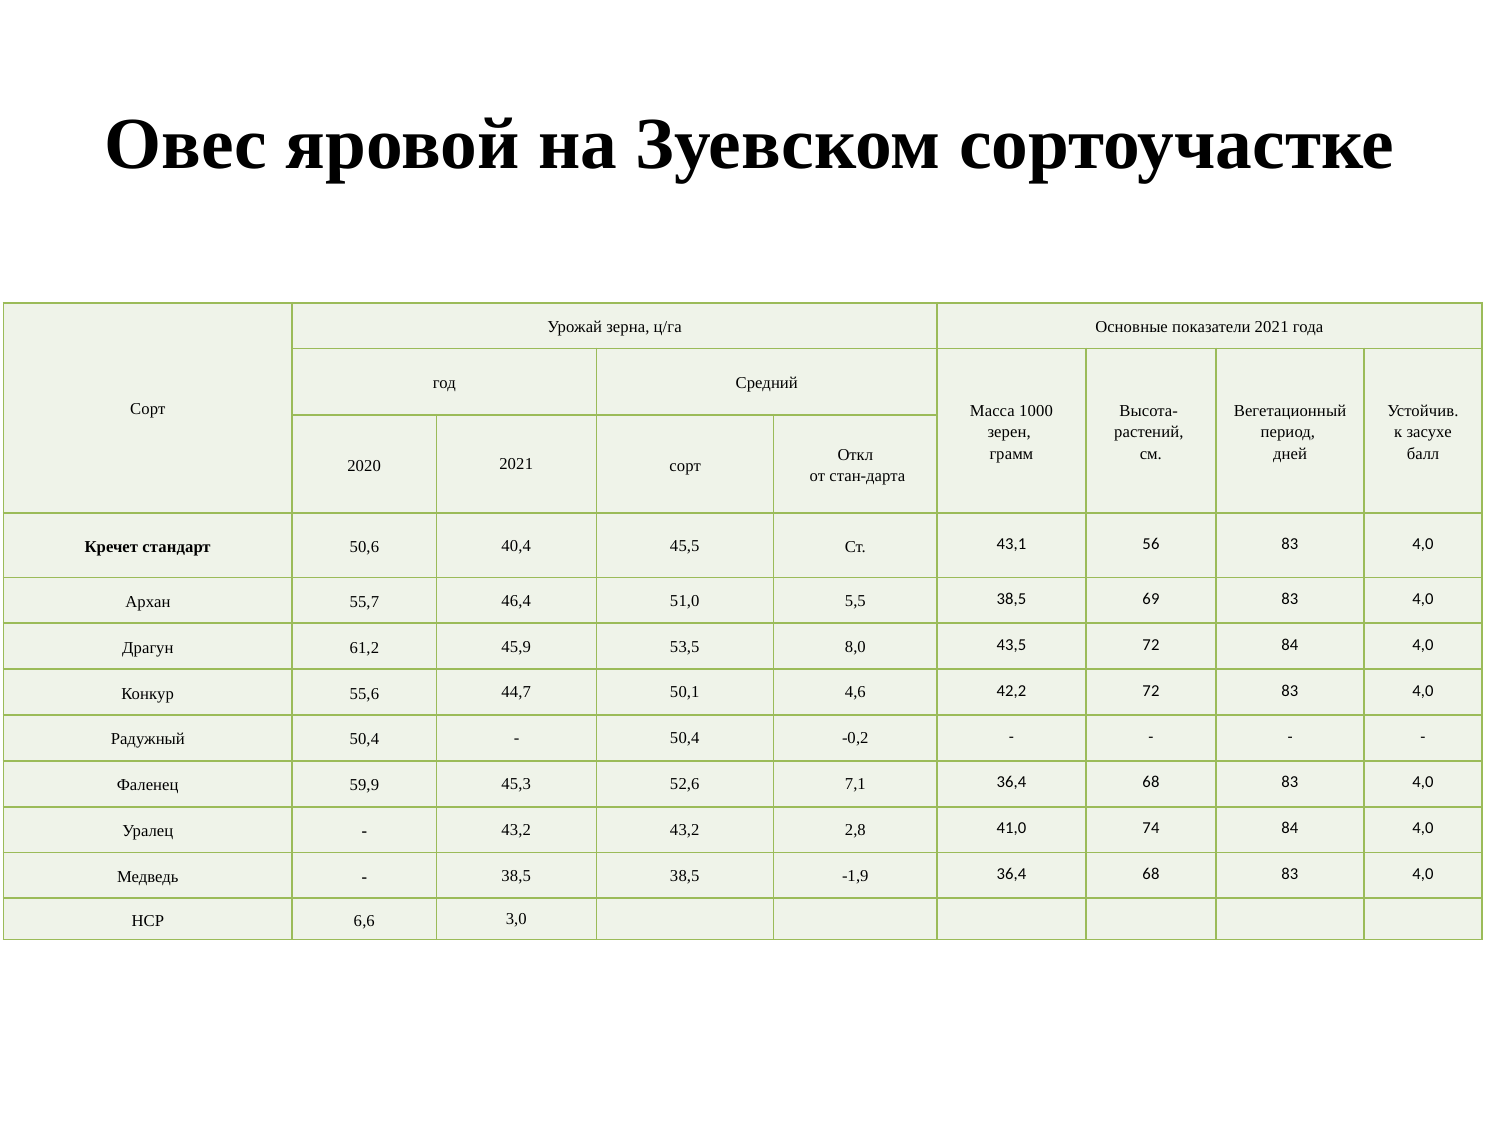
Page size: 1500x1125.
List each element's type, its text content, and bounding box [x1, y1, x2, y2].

table_header Основные показатели 2021 года [938, 304, 1481, 348]
table_cell 55,6 [293, 670, 436, 714]
table_cell -1,9 [774, 853, 936, 897]
table_cell 45,9 [437, 624, 596, 668]
table_cell 50,1 [597, 670, 773, 714]
table_cell 50,4 [293, 716, 436, 760]
table_cell 40,4 [437, 514, 596, 577]
table_cell 36,4 [938, 853, 1085, 897]
table_cell 8,0 [774, 624, 936, 668]
table_cell 4,0 [1365, 624, 1481, 668]
table_cell 51,0 [597, 578, 773, 622]
table_cell 38,5 [437, 853, 596, 897]
table_cell - [1365, 716, 1481, 760]
table_cell 42,2 [938, 670, 1085, 714]
table_cell - [1217, 716, 1363, 760]
table_cell 36,4 [938, 762, 1085, 806]
table_cell 74 [1087, 808, 1215, 852]
table_cell 53,5 [597, 624, 773, 668]
table_cell 2,8 [774, 808, 936, 852]
table_cell -0,2 [774, 716, 936, 760]
table_cell [774, 899, 936, 939]
table_cell 4,0 [1365, 670, 1481, 714]
table_cell год [293, 349, 596, 414]
table_cell 4,0 [1365, 514, 1481, 577]
table_cell - [293, 853, 436, 897]
table_cell 84 [1217, 808, 1363, 852]
table_cell 83 [1217, 853, 1363, 897]
table_cell Высота- растений, см. [1087, 349, 1215, 512]
table_cell 43,5 [938, 624, 1085, 668]
table_cell 45,3 [437, 762, 596, 806]
table_cell 4,0 [1365, 762, 1481, 806]
table_cell [938, 899, 1085, 939]
table_cell - [437, 716, 596, 760]
table_cell Вегетационный период, дней [1217, 349, 1363, 512]
table_cell Средний [597, 349, 936, 414]
table_cell 59,9 [293, 762, 436, 806]
table_cell - [293, 808, 436, 852]
table_cell 50,6 [293, 514, 436, 577]
table_cell Уралец [4, 808, 291, 852]
table_cell 45,5 [597, 514, 773, 577]
table_cell 83 [1217, 578, 1363, 622]
table_cell Кречет стандарт [4, 514, 291, 577]
table_cell 7,1 [774, 762, 936, 806]
table_cell 43,2 [597, 808, 773, 852]
table_cell 50,4 [597, 716, 773, 760]
table_cell Радужный [4, 716, 291, 760]
table_header Урожай зерна, ц/га [293, 304, 936, 348]
table_cell 2021 [437, 416, 596, 512]
table_cell 4,0 [1365, 808, 1481, 852]
table_cell [1087, 899, 1215, 939]
table_cell Масса 1000 зерен, грамм [938, 349, 1085, 512]
table_cell 72 [1087, 624, 1215, 668]
table_cell 55,7 [293, 578, 436, 622]
table_cell 52,6 [597, 762, 773, 806]
title Овес яровой на Зуевском сортоучастке [75, 45, 1425, 233]
table_cell 43,2 [437, 808, 596, 852]
table_cell 2020 [293, 416, 436, 512]
table_cell 3,0 [437, 899, 596, 939]
table_cell 68 [1087, 853, 1215, 897]
table_cell 84 [1217, 624, 1363, 668]
table_cell Медведь [4, 853, 291, 897]
table_cell 44,7 [437, 670, 596, 714]
table_cell [1217, 899, 1363, 939]
table_cell Ст. [774, 514, 936, 577]
table_cell 72 [1087, 670, 1215, 714]
table_cell - [1087, 716, 1215, 760]
table_cell 68 [1087, 762, 1215, 806]
table_header Сорт [4, 304, 291, 512]
table_cell 43,1 [938, 514, 1085, 577]
table_cell Фаленец [4, 762, 291, 806]
table_cell [597, 899, 773, 939]
table_cell 4,6 [774, 670, 936, 714]
table_cell 69 [1087, 578, 1215, 622]
table_cell 46,4 [437, 578, 596, 622]
table_cell Драгун [4, 624, 291, 668]
table_cell - [938, 716, 1085, 760]
table_cell 4,0 [1365, 853, 1481, 897]
table_cell 83 [1217, 762, 1363, 806]
table_cell 83 [1217, 514, 1363, 577]
table_cell 5,5 [774, 578, 936, 622]
table_cell 61,2 [293, 624, 436, 668]
table_cell 56 [1087, 514, 1215, 577]
table_cell 6,6 [293, 899, 436, 939]
table_cell сорт [597, 416, 773, 512]
table_cell 38,5 [938, 578, 1085, 622]
table_cell Конкур [4, 670, 291, 714]
table_cell 4,0 [1365, 578, 1481, 622]
table_cell Устойчив. к засухе балл [1365, 349, 1481, 512]
table_cell Архан [4, 578, 291, 622]
table_cell 83 [1217, 670, 1363, 714]
table_cell 41,0 [938, 808, 1085, 852]
table_cell НСР [4, 899, 291, 939]
table_cell Откл от стан-дарта [774, 416, 936, 512]
table_cell 38,5 [597, 853, 773, 897]
table_cell [1365, 899, 1481, 939]
